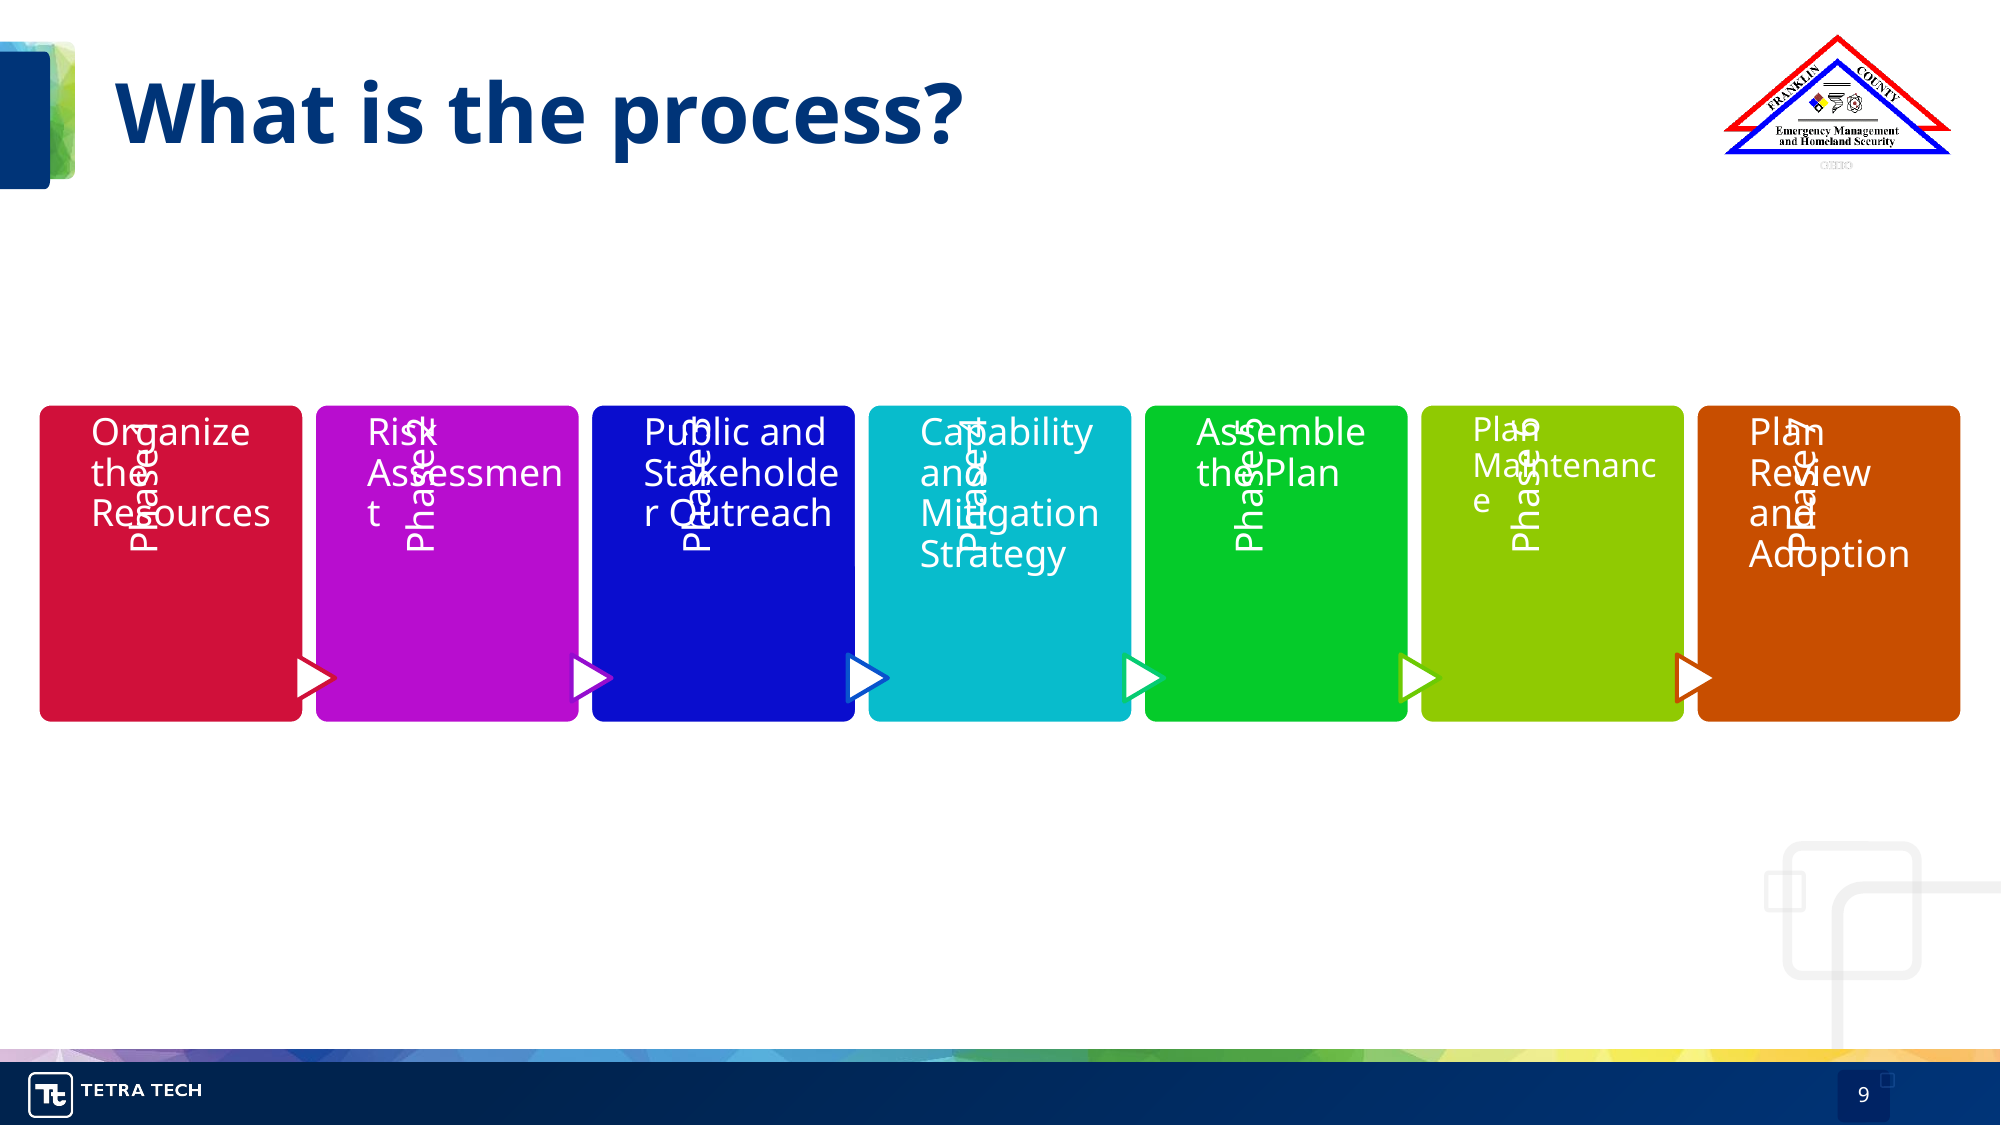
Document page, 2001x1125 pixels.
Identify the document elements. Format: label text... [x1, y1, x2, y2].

title What is the process? [100, 45, 1601, 188]
slide_number 9 [1837, 1069, 1890, 1122]
picture [0, 41, 75, 180]
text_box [36, 375, 1963, 752]
picture [28, 1072, 201, 1118]
picture [1718, 26, 1957, 177]
picture [0, 1049, 2000, 1062]
